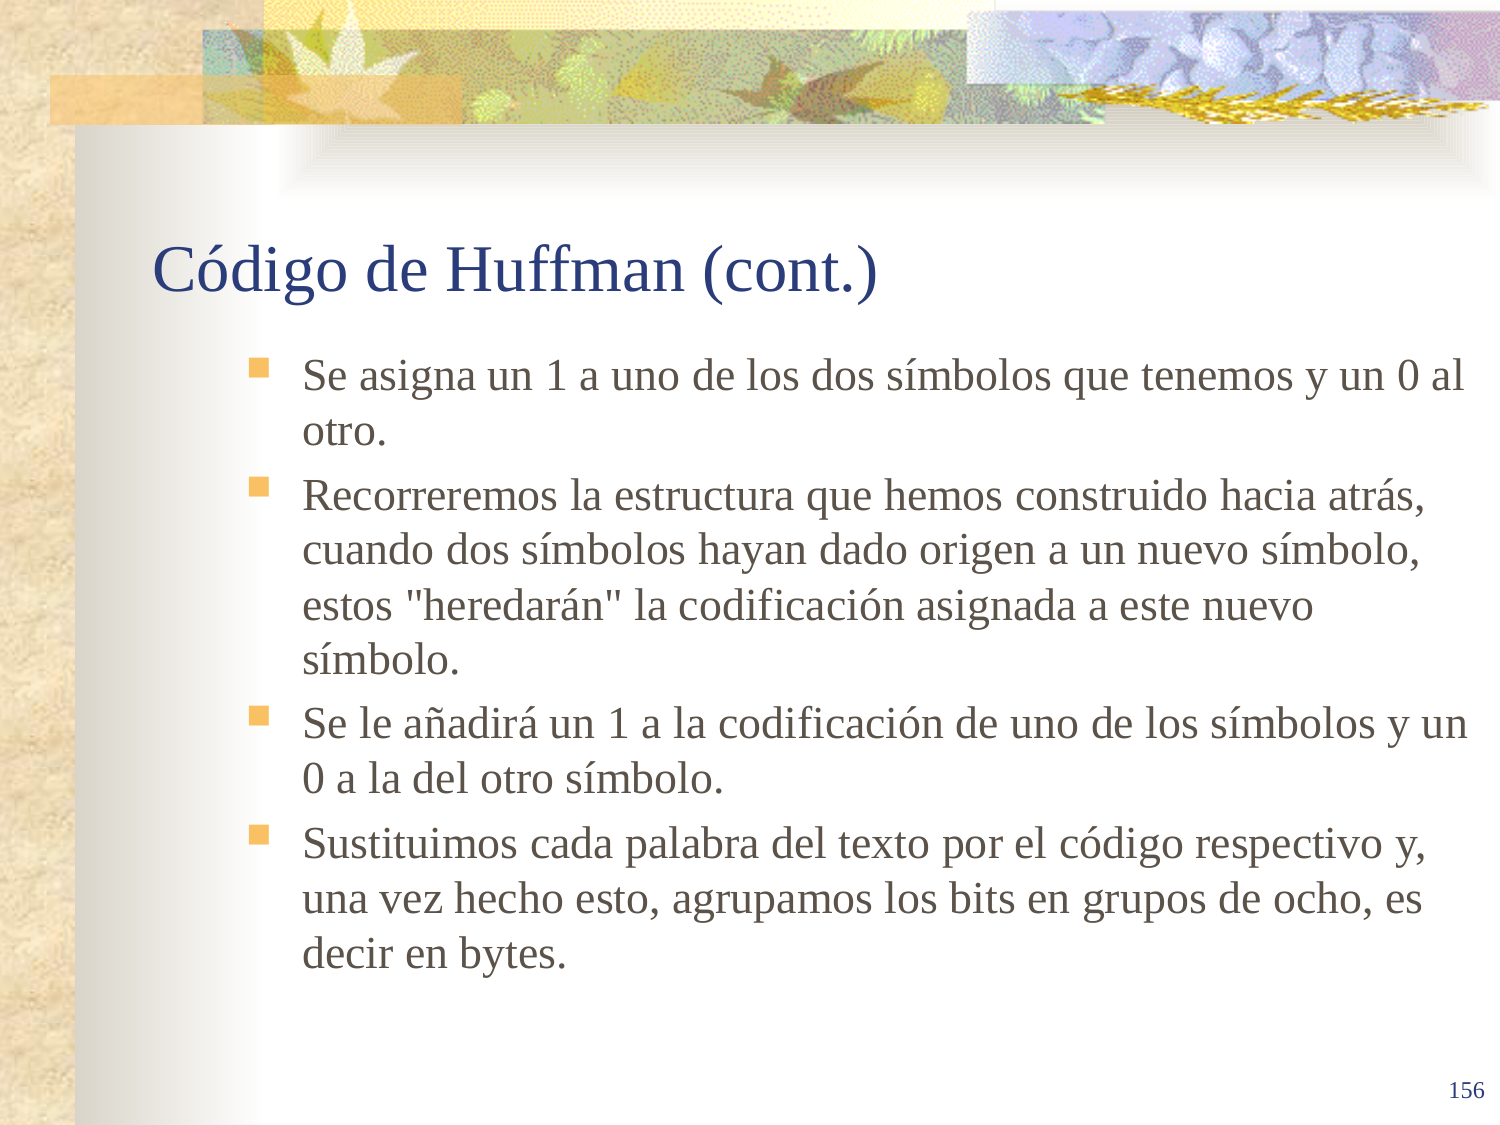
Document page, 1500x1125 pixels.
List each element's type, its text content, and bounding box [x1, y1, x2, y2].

list Se asigna un 1 a uno de los dos símbolos que tenemos y un 0 al otro. Recorreremos la estructura que hemos construido hacia atrás, cuando dos símbolos hayan dado origen a un nuevo símbolo, estos "heredarán" la codificación asignada a este nuevo símbolo. Se le añadirá un 1 a la codificación de uno de los símbolos y un 0 a la del otro símbolo. Sustituimos cada palabra del texto por el código respectivo y, una vez hecho esto, agrupamos los bits en grupos de ocho, es decir en bytes. [137, 337, 1500, 1055]
slide_number 156 [1349, 1051, 1500, 1125]
title Código de Huffman (cont.) [137, 87, 1500, 313]
picture [0, 0, 1500, 1125]
